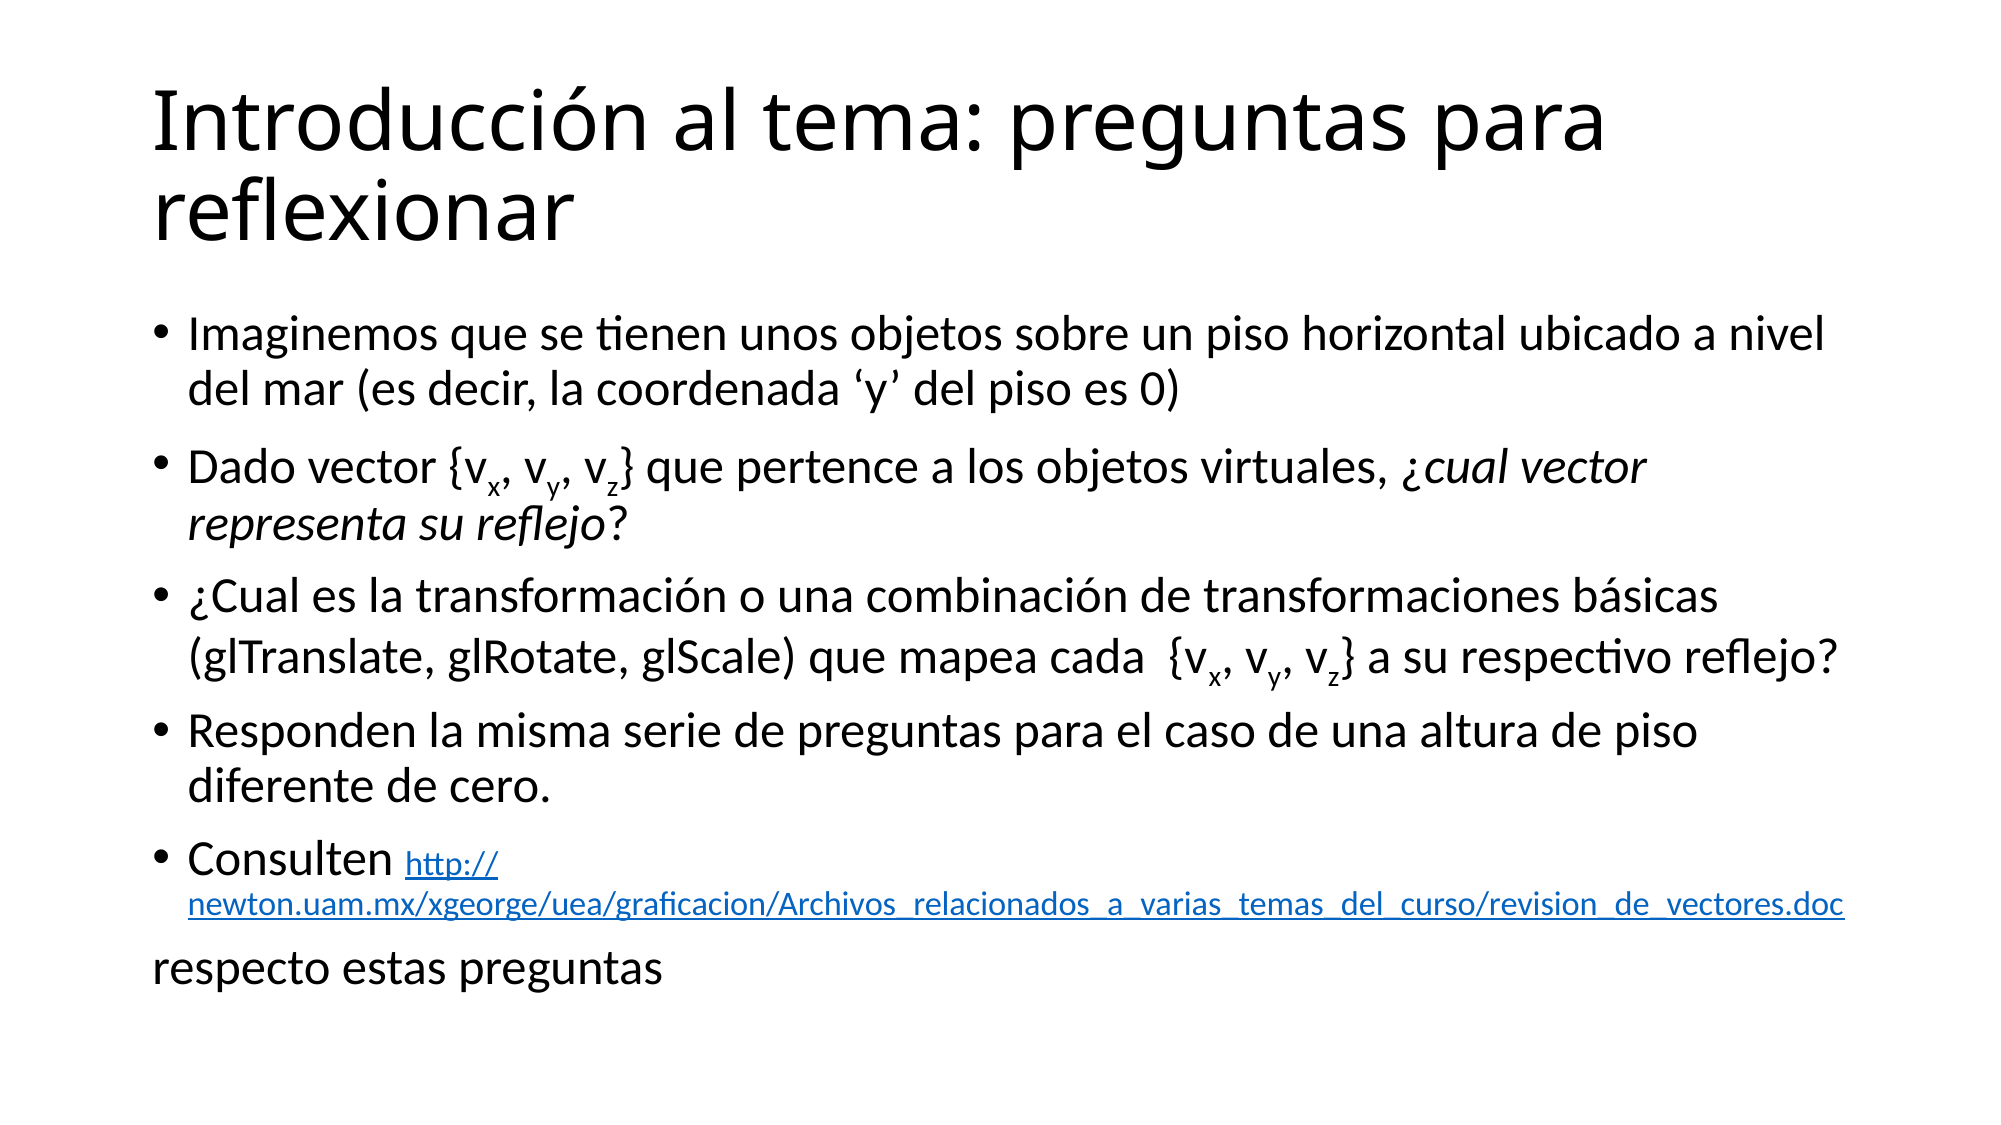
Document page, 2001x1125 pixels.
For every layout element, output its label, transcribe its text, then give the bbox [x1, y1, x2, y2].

title Introducción al tema: preguntas para reflexionar [137, 59, 1863, 278]
list Imaginemos que se tienen unos objetos sobre un piso horizontal ubicado a nivel del mar (es decir, la coordenada ‘y’ del piso es 0) Dado vector {vx, vy, vz} que pertence a los objetos virtuales, ¿cual vector representa su reflejo? ¿Cual es la transformación o una combinación de transformaciones básicas (glTranslate, glRotate, glScale) que mapea cada {vx, vy, vz} a su respectivo reflejo? Responden la misma serie de preguntas para el caso de una altura de piso diferente de cero. Consulten http://newton.uam.mx/xgeorge/uea/graficacion/Archivos_relacionados_a_varias_temas_del_curso/revision_de_vectores.doc respecto estas preguntas [137, 299, 1863, 1014]
